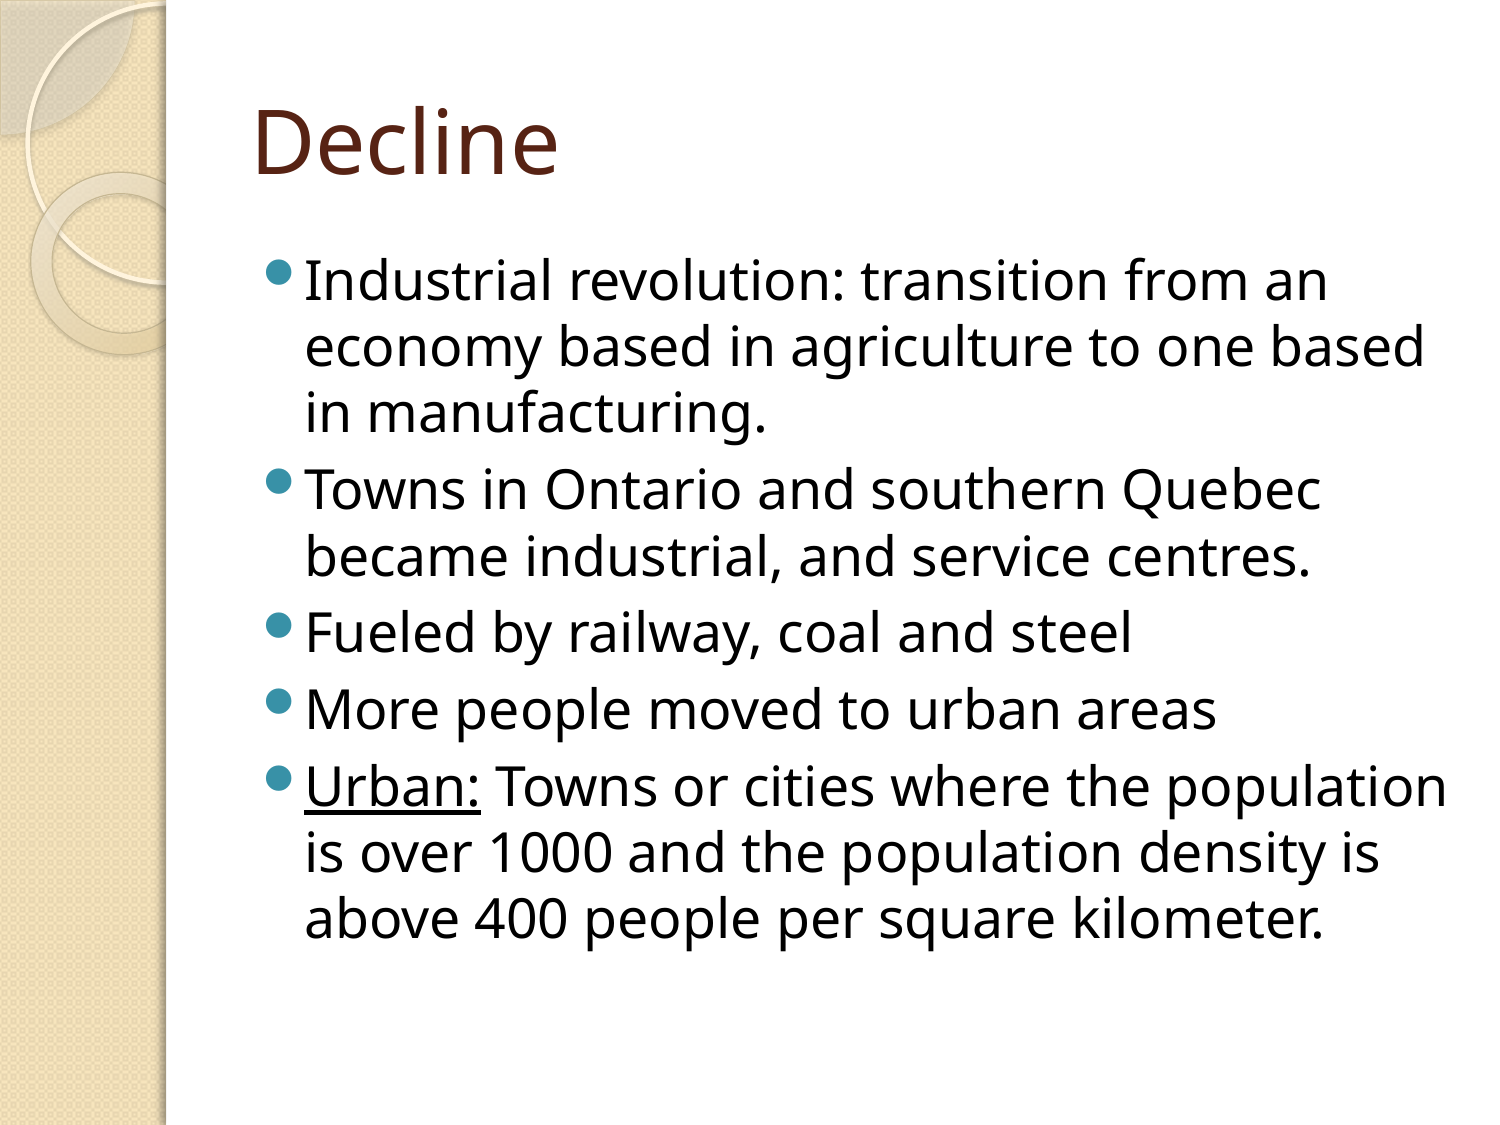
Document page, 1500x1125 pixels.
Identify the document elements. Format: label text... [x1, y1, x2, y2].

list Industrial revolution: transition from an economy based in agriculture to one based in manufacturing. Towns in Ontario and southern Quebec became industrial, and service centres. Fueled by railway, coal and steel More people moved to urban areas Urban: Towns or cities where the population is over 1000 and the population density is above 400 people per square kilometer. [235, 237, 1466, 1025]
title Decline [235, 45, 1466, 233]
